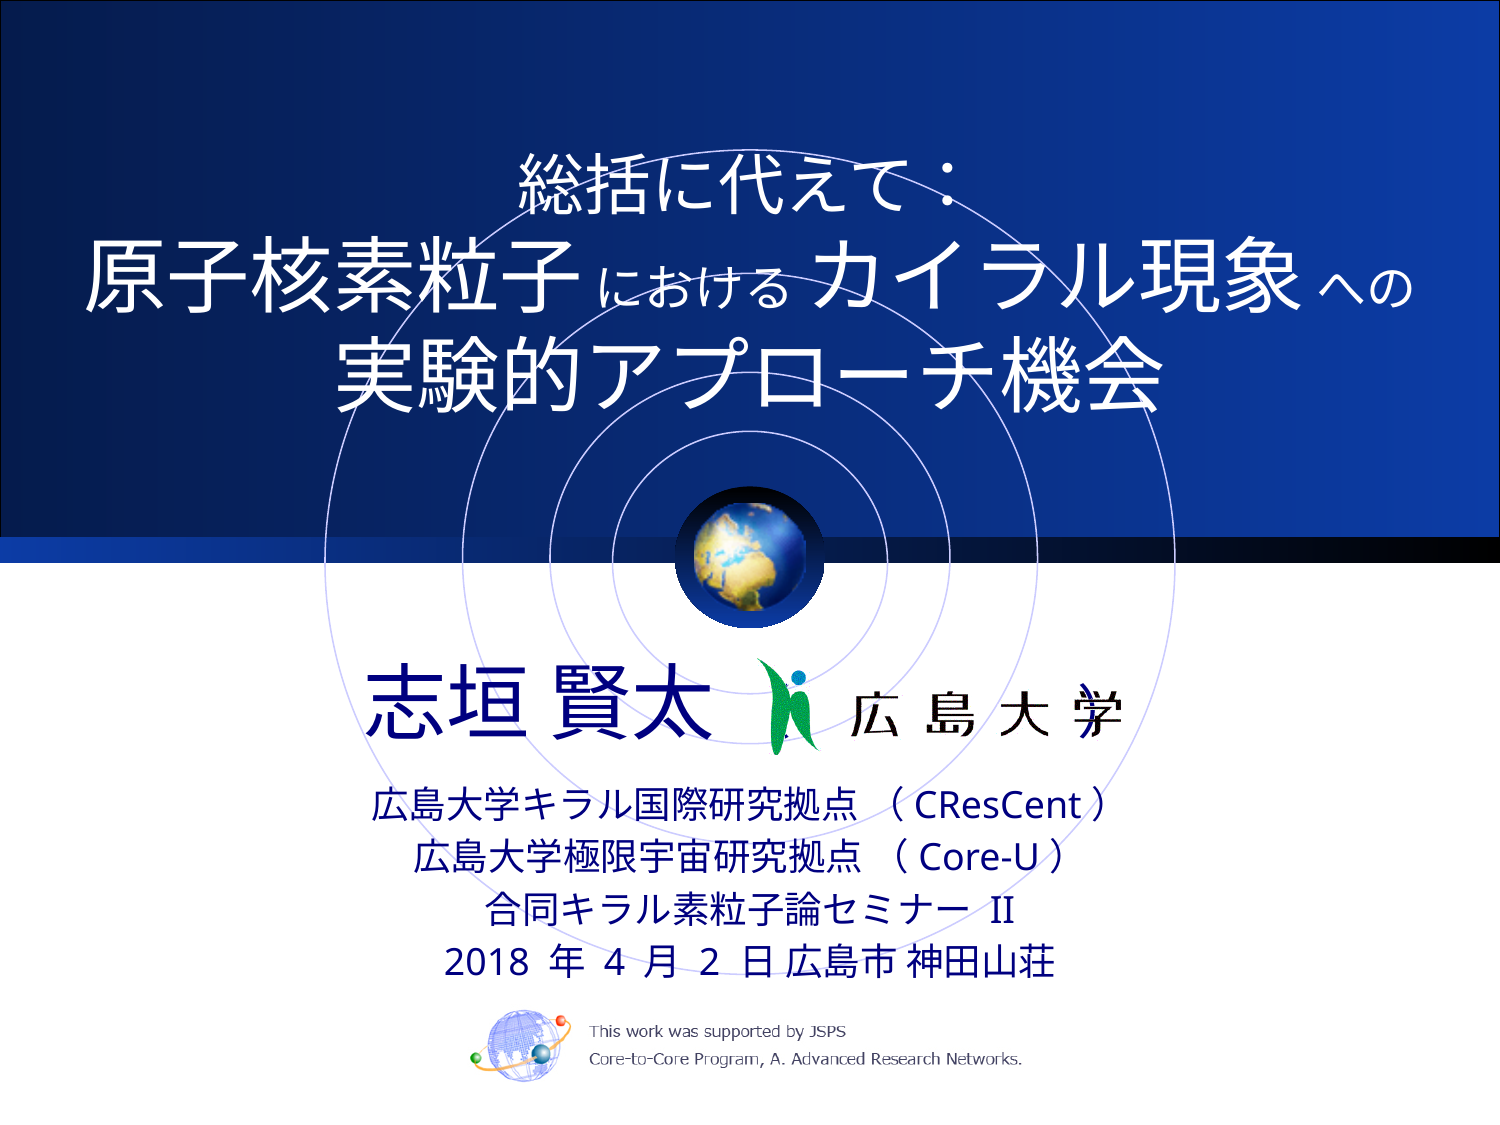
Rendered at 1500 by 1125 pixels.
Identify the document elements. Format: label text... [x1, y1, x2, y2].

picture [757, 658, 1121, 755]
subtitle 志垣 賢太 （ ） 広島大学キラル国際研究拠点 （CResCent） 広島大学極限宇宙研究拠点 （Core-U） 合同キラル素粒子論セミナー II 2018 年 4 月 2 日 広島市 神田山荘 [93, 642, 1407, 1017]
picture [460, 1004, 1040, 1088]
title 総括に代えて： 原子核素粒子 における カイラル現象 への 実験的アプローチ機会 [0, 126, 1500, 439]
picture [694, 503, 806, 611]
